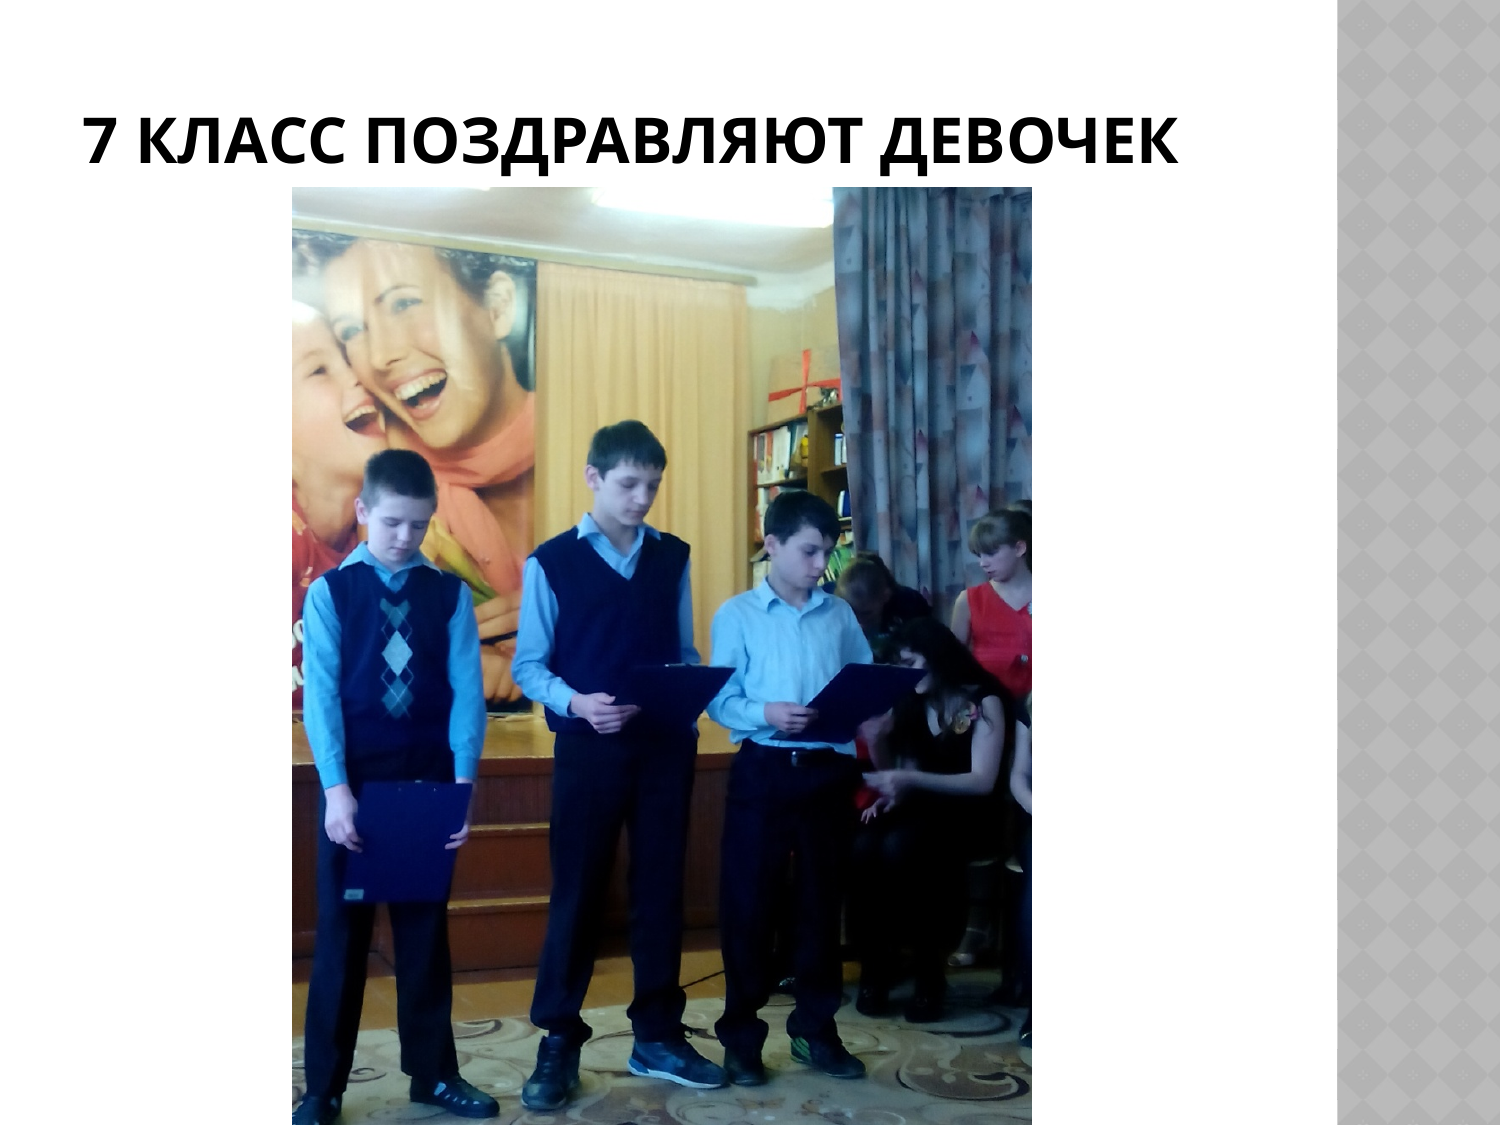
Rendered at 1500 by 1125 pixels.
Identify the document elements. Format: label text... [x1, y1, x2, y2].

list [292, 187, 1032, 1125]
title 7 класс поздравляют девочек [75, 52, 1263, 176]
